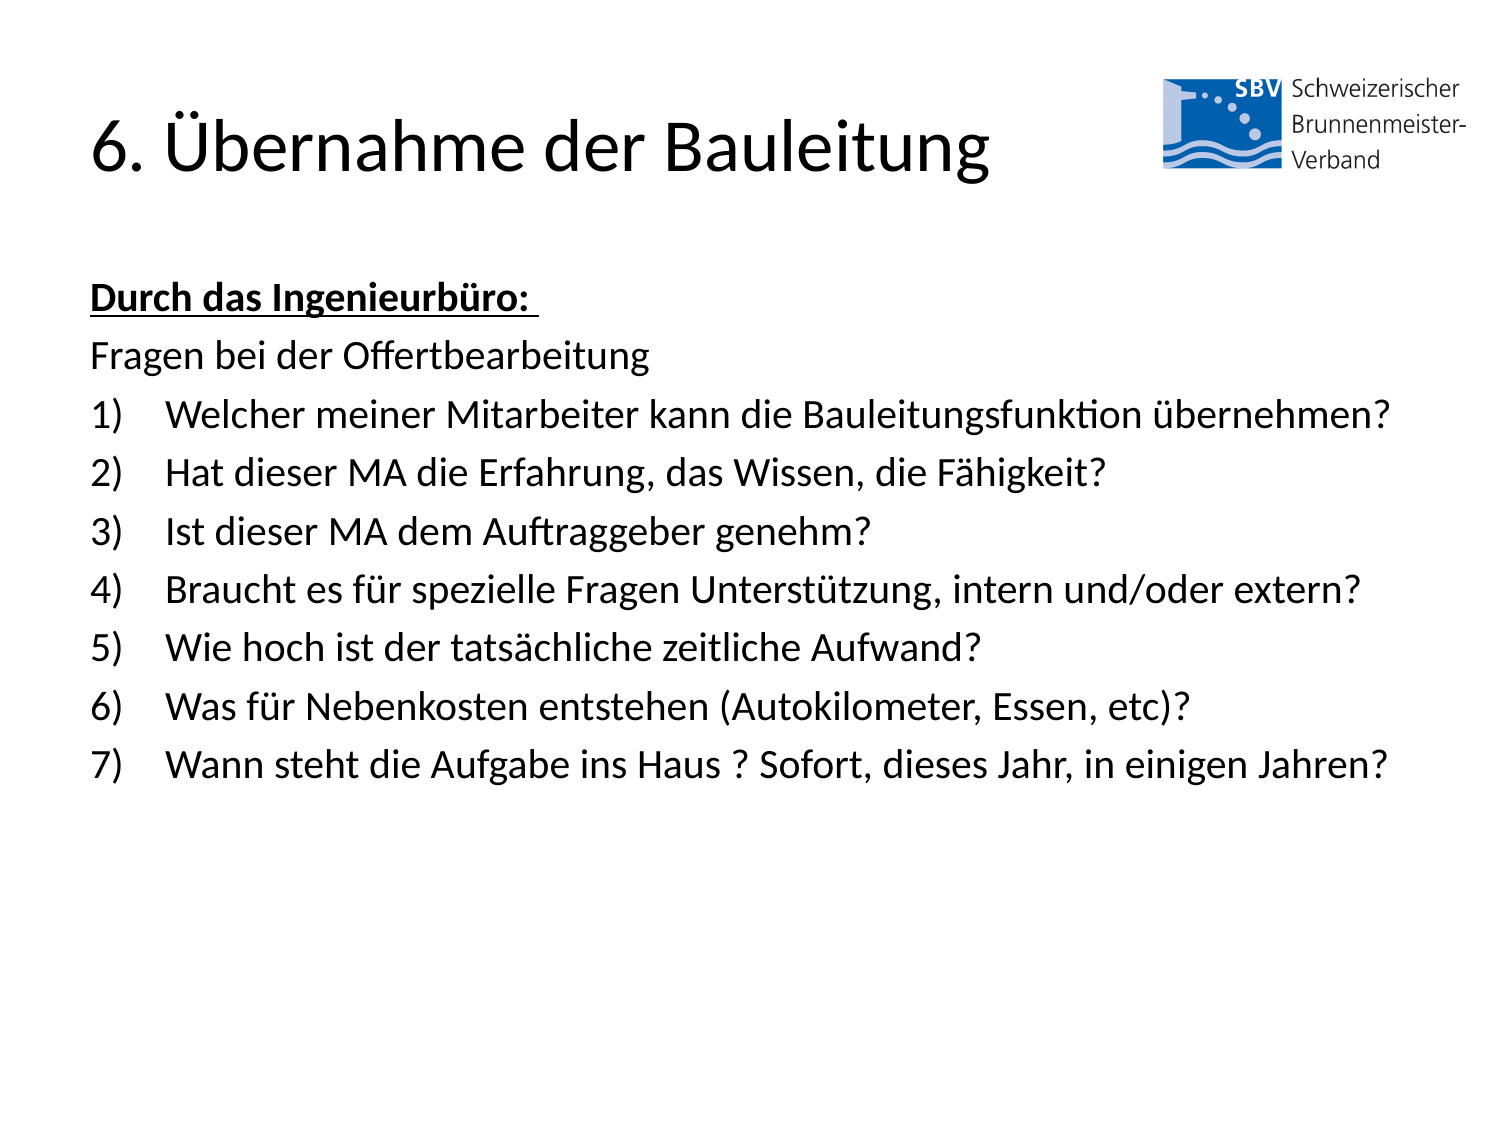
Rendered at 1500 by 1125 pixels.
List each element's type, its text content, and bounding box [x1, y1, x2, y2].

title 6. Übernahme der Bauleitung [75, 45, 1164, 238]
picture [1164, 72, 1471, 175]
list Durch das Ingenieurbüro: Fragen bei der Offertbearbeitung Welcher meiner Mitarbeiter kann die Bauleitungsfunktion übernehmen? Hat dieser MA die Erfahrung, das Wissen, die Fähigkeit? Ist dieser MA dem Auftraggeber genehm? Braucht es für spezielle Fragen Unterstützung, intern und/oder extern? Wie hoch ist der tatsächliche zeitliche Aufwand? Was für Nebenkosten entstehen (Autokilometer, Essen, etc)? Wann steht die Aufgabe ins Haus ? Sofort, dieses Jahr, in einigen Jahren? [75, 262, 1425, 1005]
